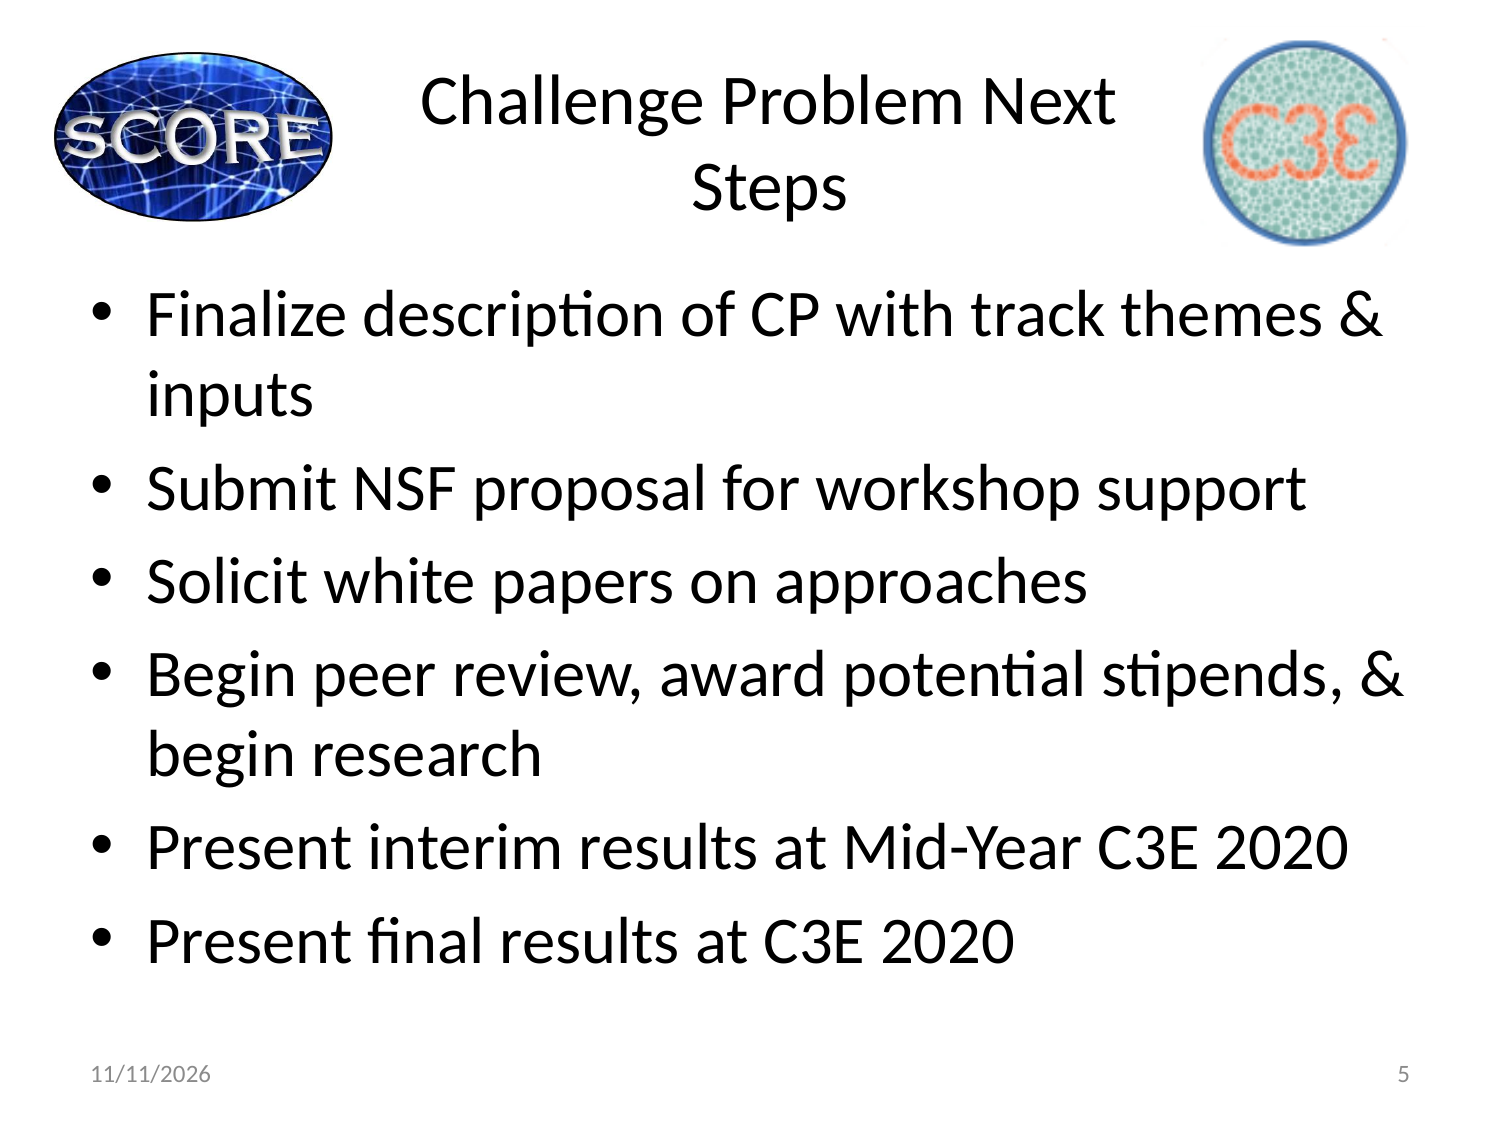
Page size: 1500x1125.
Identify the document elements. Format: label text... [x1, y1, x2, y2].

picture [53, 51, 333, 222]
slide_number 5 [1074, 1042, 1425, 1103]
title Challenge Problem Next Steps [336, 45, 1204, 233]
picture [1190, 25, 1425, 262]
list Finalize description of CP with track themes & inputs Submit NSF proposal for workshop support Solicit white papers on approaches Begin peer review, award potential stipends, & begin research Present interim results at Mid-Year C3E 2020 Present final results at C3E 2020 [75, 262, 1425, 1005]
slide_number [75, 1042, 425, 1103]
